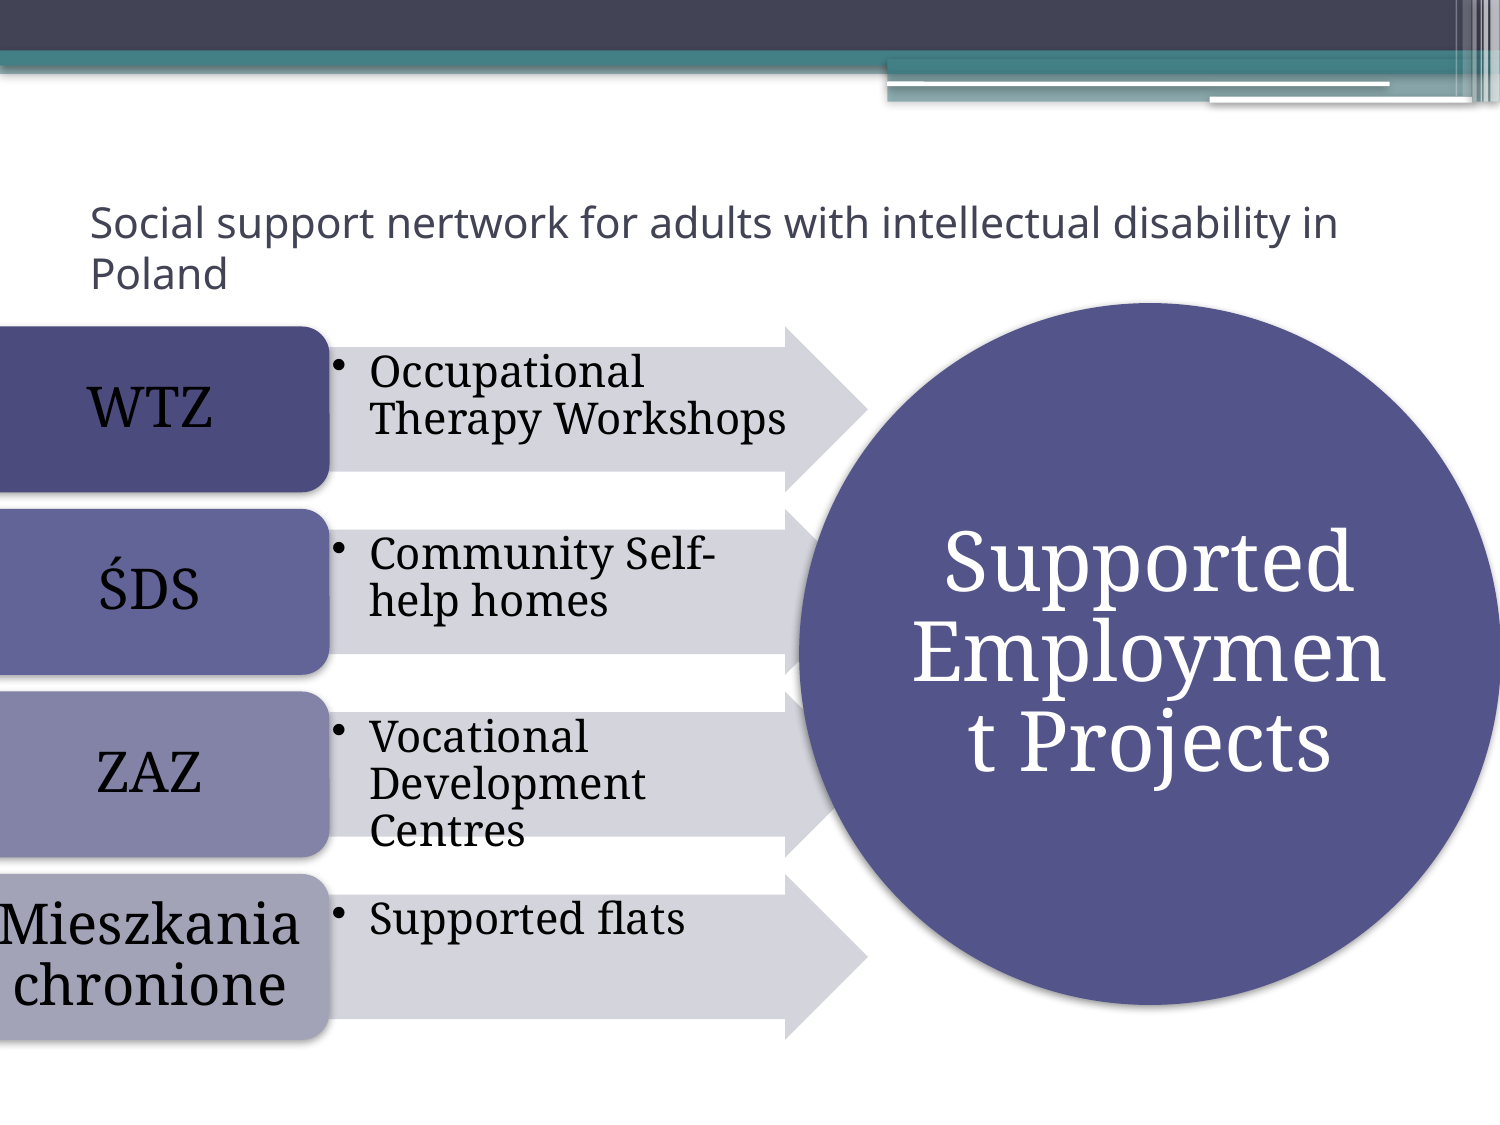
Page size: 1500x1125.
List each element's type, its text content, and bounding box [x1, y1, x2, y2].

title Social support nertwork for adults with intellectual disability in Poland [75, 187, 1425, 323]
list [0, 326, 869, 1041]
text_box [686, 302, 1500, 1006]
